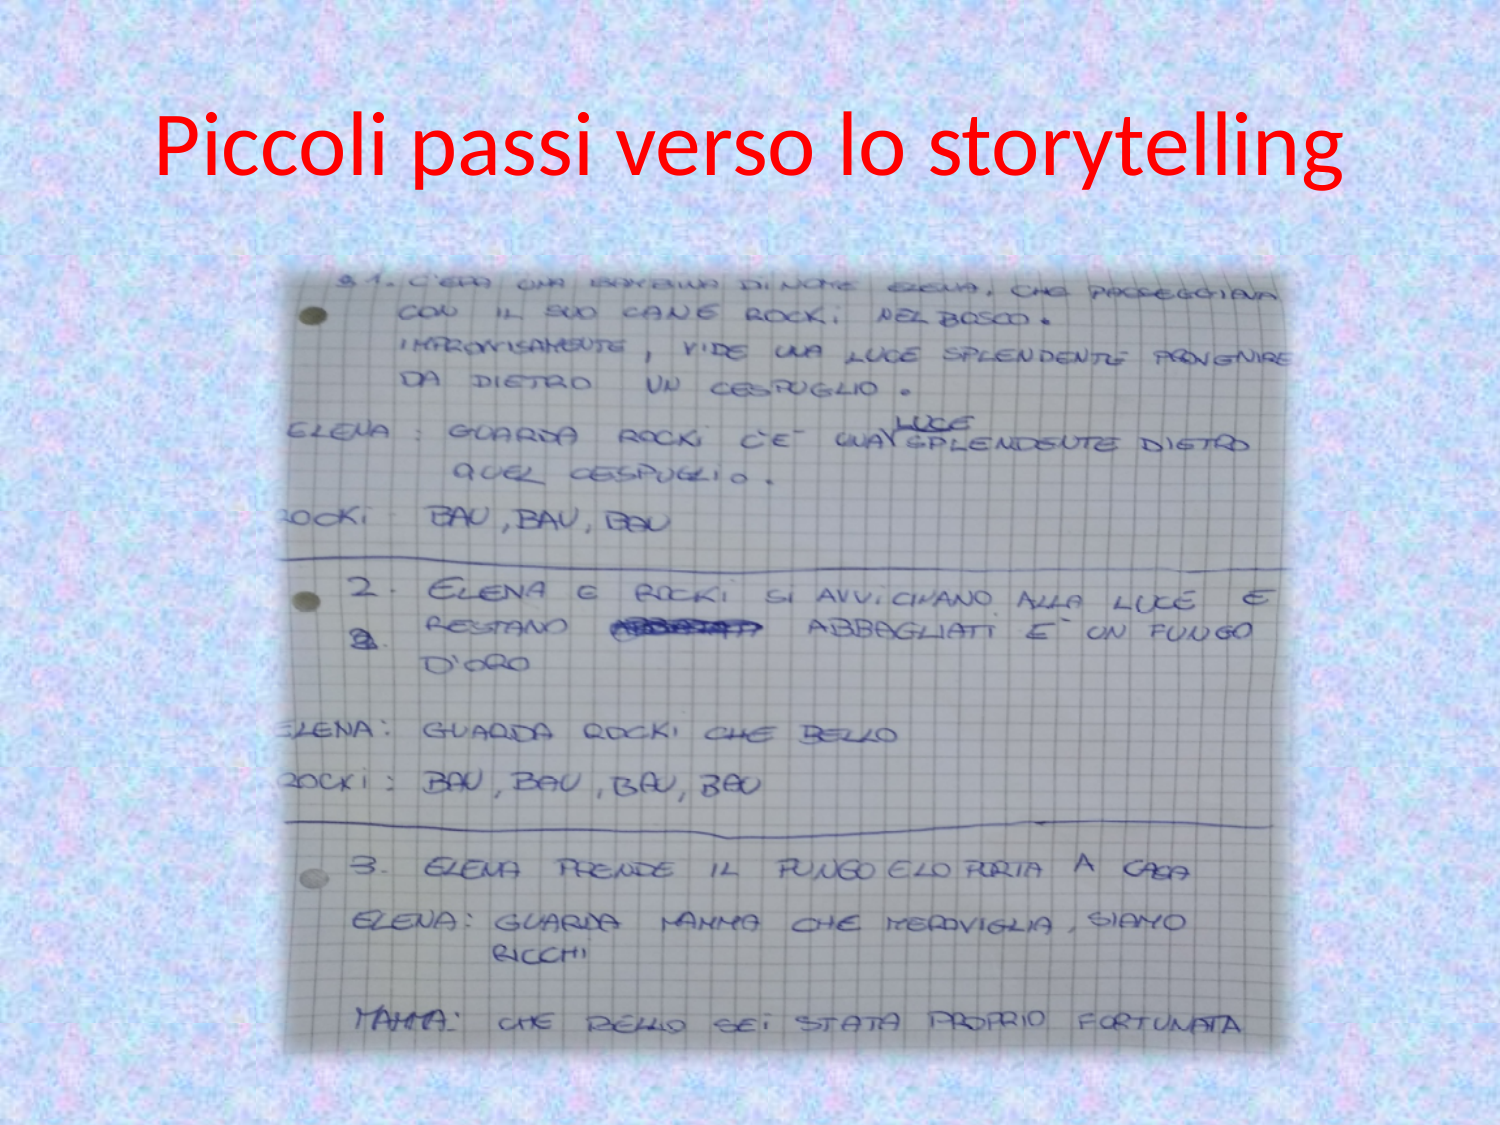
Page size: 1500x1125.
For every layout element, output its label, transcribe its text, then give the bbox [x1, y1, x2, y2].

title Piccoli passi verso lo storytelling [75, 45, 1425, 233]
picture [0, 0, 1500, 1125]
